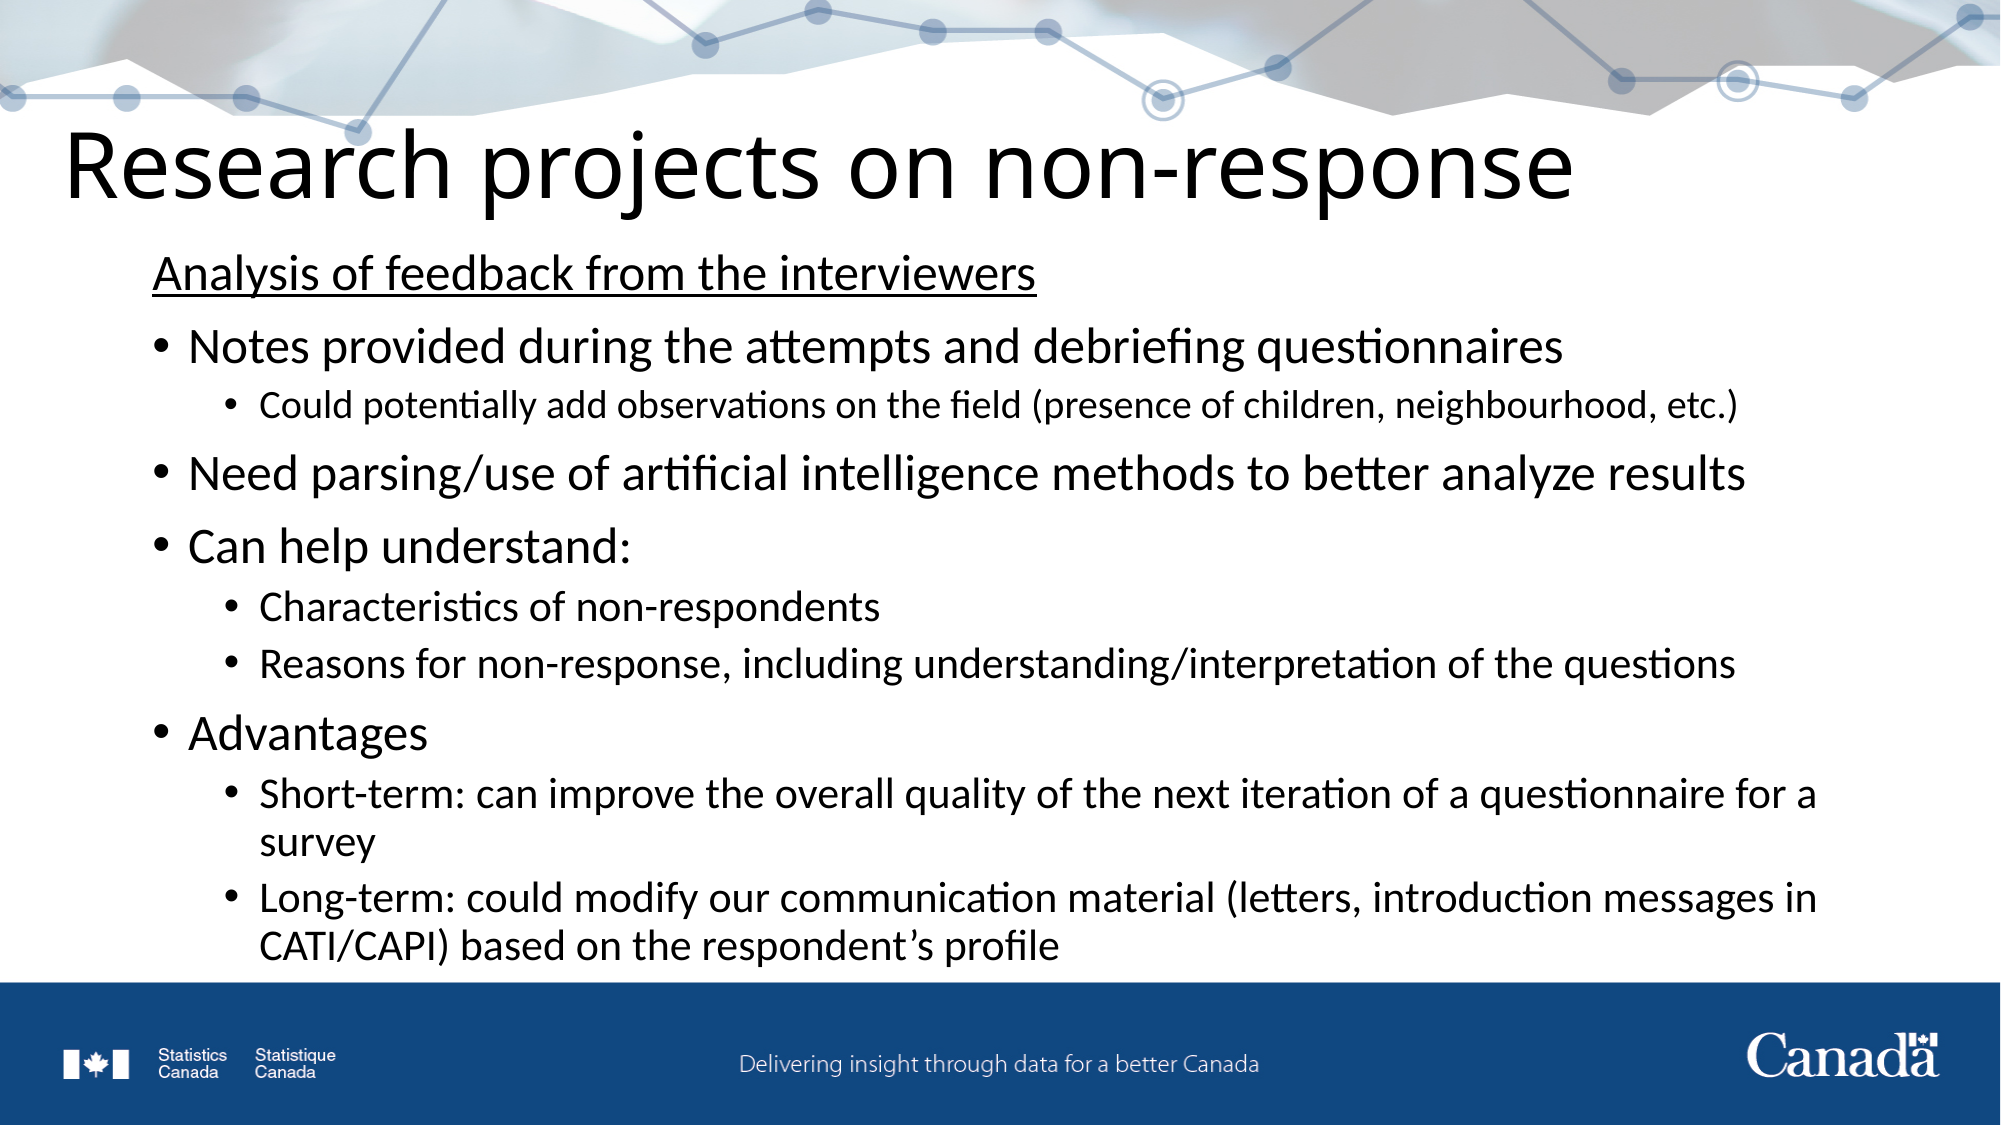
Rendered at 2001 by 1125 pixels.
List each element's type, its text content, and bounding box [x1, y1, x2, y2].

picture [0, 0, 2001, 1125]
list Analysis of feedback from the interviewers Notes provided during the attempts and debriefing questionnaires Could potentially add observations on the field (presence of children, neighbourhood, etc.) Need parsing/use of artificial intelligence methods to better analyze results Can help understand: Characteristics of non-respondents Reasons for non-response, including understanding/interpretation of the questions Advantages Short-term: can improve the overall quality of the next iteration of a questionnaire for a survey Long-term: could modify our communication material (letters, introduction messages in CATI/CAPI) based on the respondent’s profile [137, 238, 1863, 992]
title Research projects on non-response [47, 59, 2000, 278]
